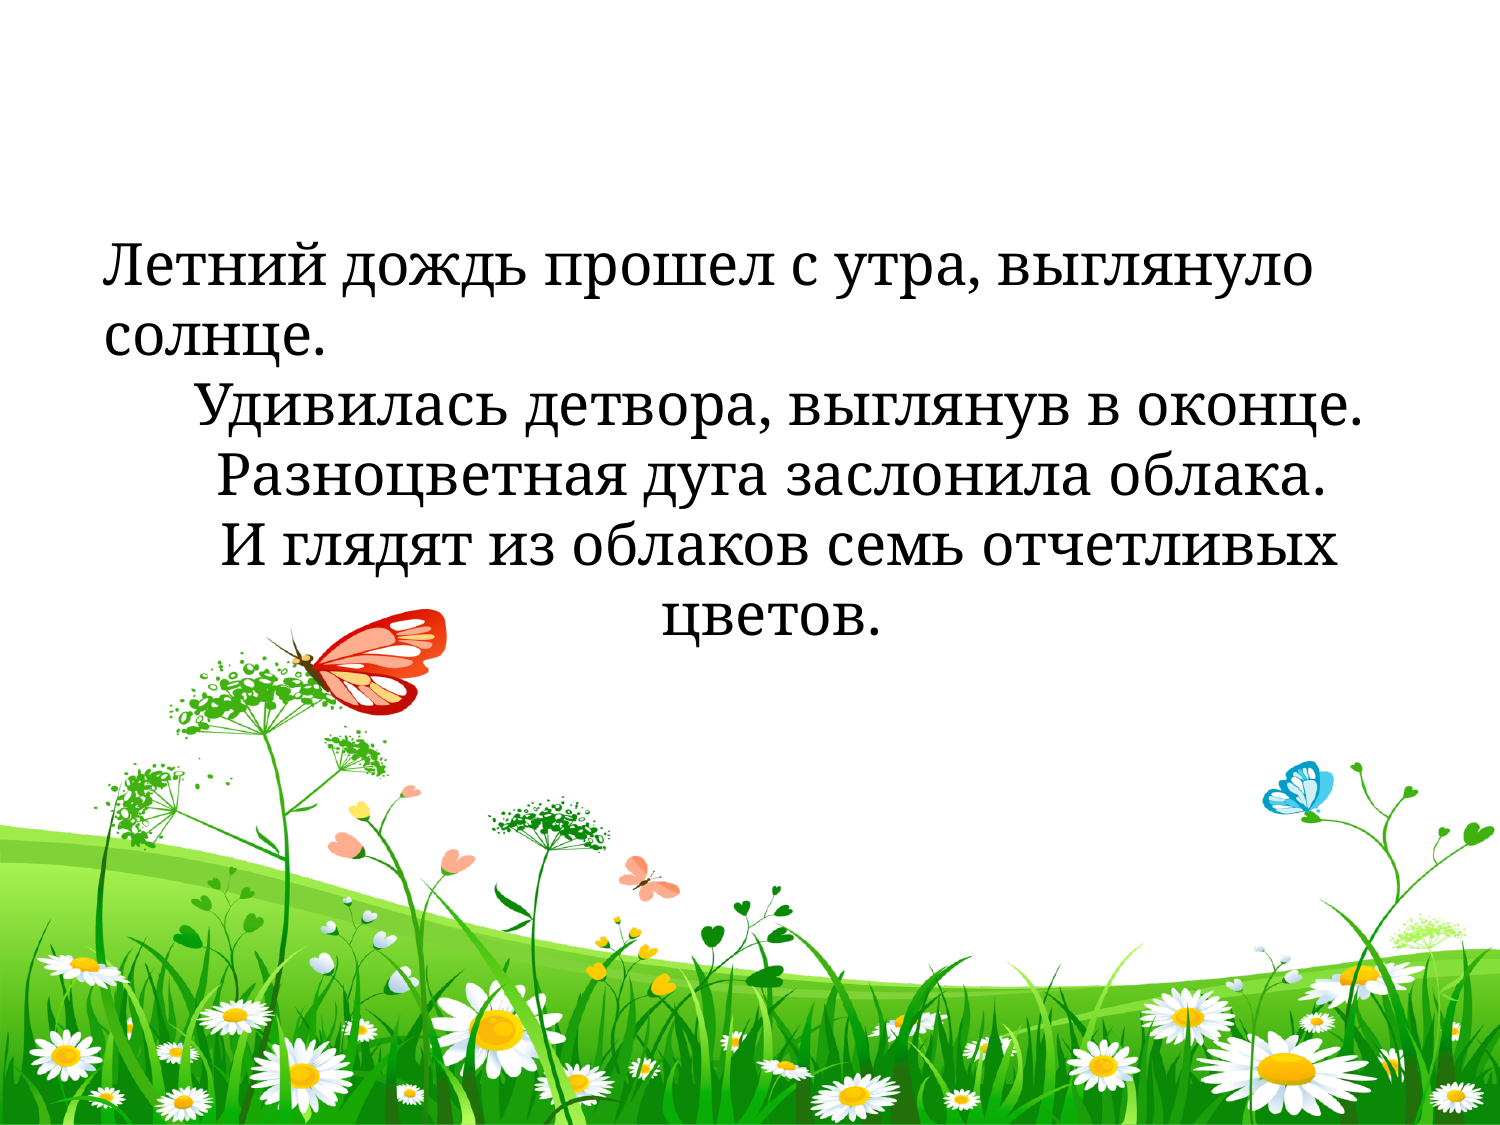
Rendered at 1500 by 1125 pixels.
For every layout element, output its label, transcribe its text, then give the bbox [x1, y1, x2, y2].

picture [0, 609, 1500, 1125]
text_box Летний дождь прошел с утра, выглянуло солнце. Удивилась детвора, выглянув в оконце. Разноцветная дуга заслонила облака. И глядят из облаков семь отчетливых цветов. [88, 219, 1471, 608]
